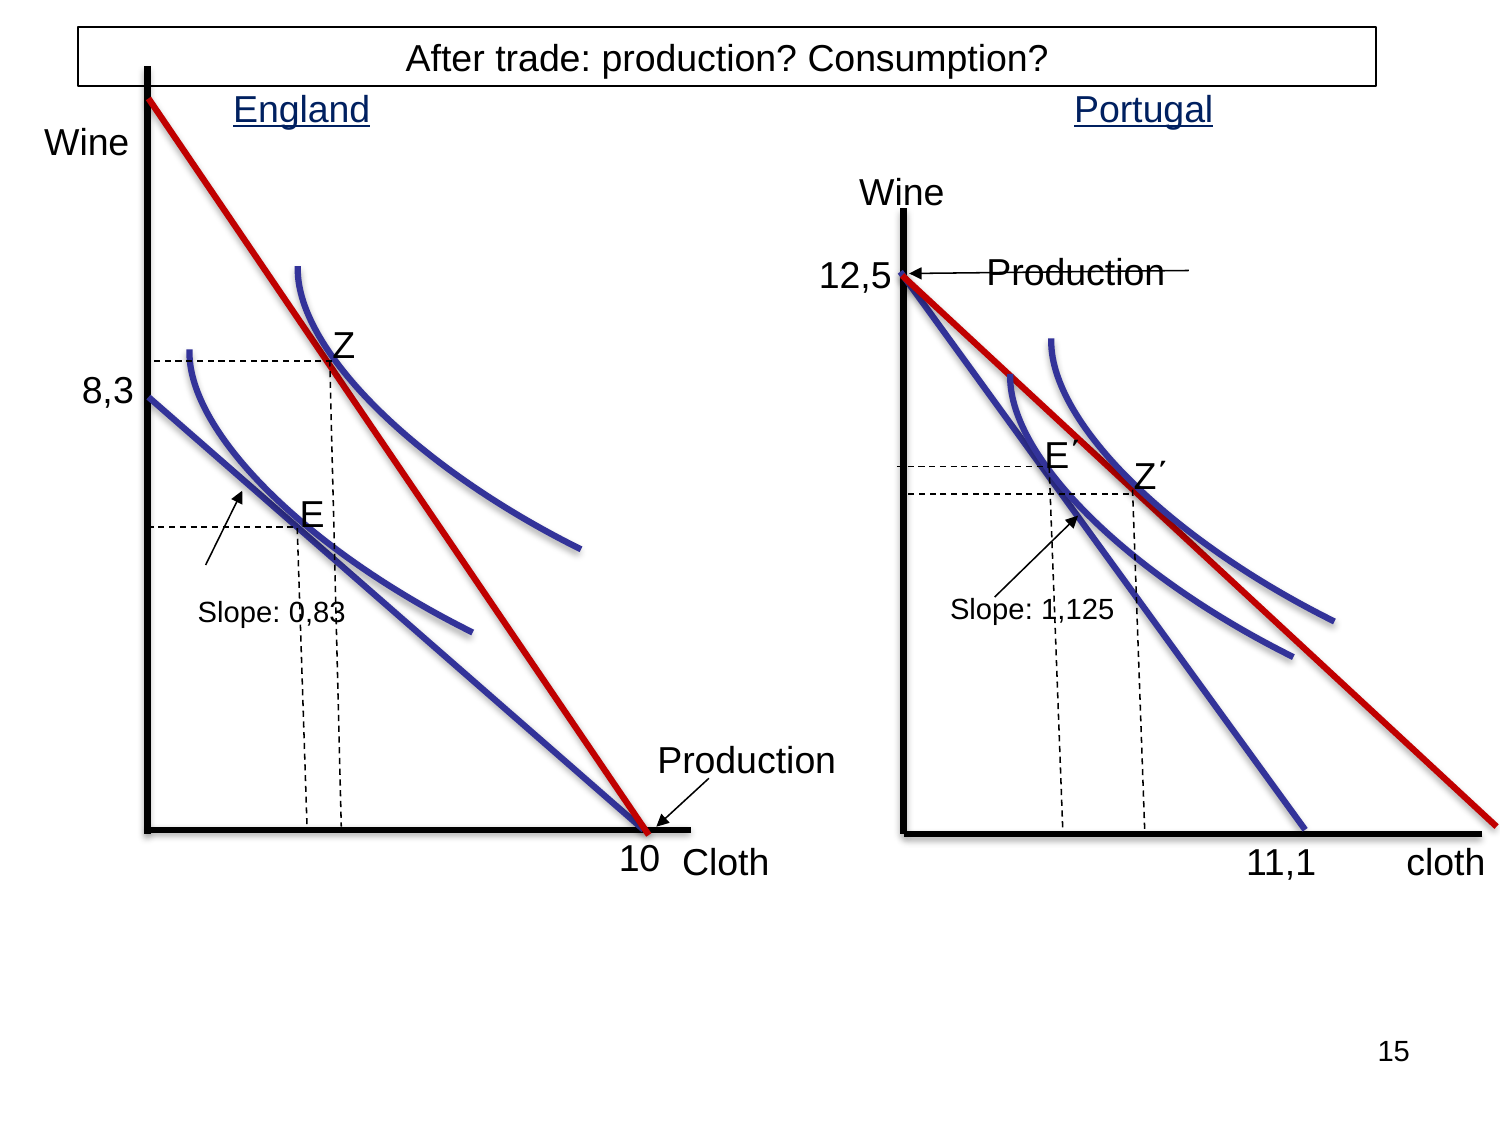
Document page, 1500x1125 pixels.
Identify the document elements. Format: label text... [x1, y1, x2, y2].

text_box 11,1 [1231, 843, 1337, 891]
text_box Portugal [1059, 78, 1500, 138]
text_box Production [971, 240, 1189, 270]
text_box After trade: production? Consumption? [78, 26, 1376, 87]
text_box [994, 515, 1043, 598]
text_box Wine [844, 160, 1034, 221]
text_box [656, 777, 710, 827]
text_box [908, 270, 972, 275]
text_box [205, 536, 243, 566]
text_box Cloth [667, 830, 857, 891]
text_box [1132, 489, 1145, 831]
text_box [205, 490, 243, 526]
text_box 8,3 [67, 358, 142, 419]
text_box Wine [29, 110, 142, 171]
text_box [1068, 515, 1079, 598]
text_box England [218, 87, 668, 138]
slide_number 15 [1074, 1024, 1425, 1103]
text_box 10 [603, 834, 709, 887]
text_box cloth [1337, 834, 1500, 891]
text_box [148, 98, 649, 836]
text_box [329, 360, 342, 827]
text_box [1048, 503, 1064, 835]
text_box 12,5 [804, 243, 899, 304]
text_box Production [653, 728, 860, 789]
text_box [901, 275, 1497, 827]
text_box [1048, 466, 1064, 493]
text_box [296, 527, 308, 827]
